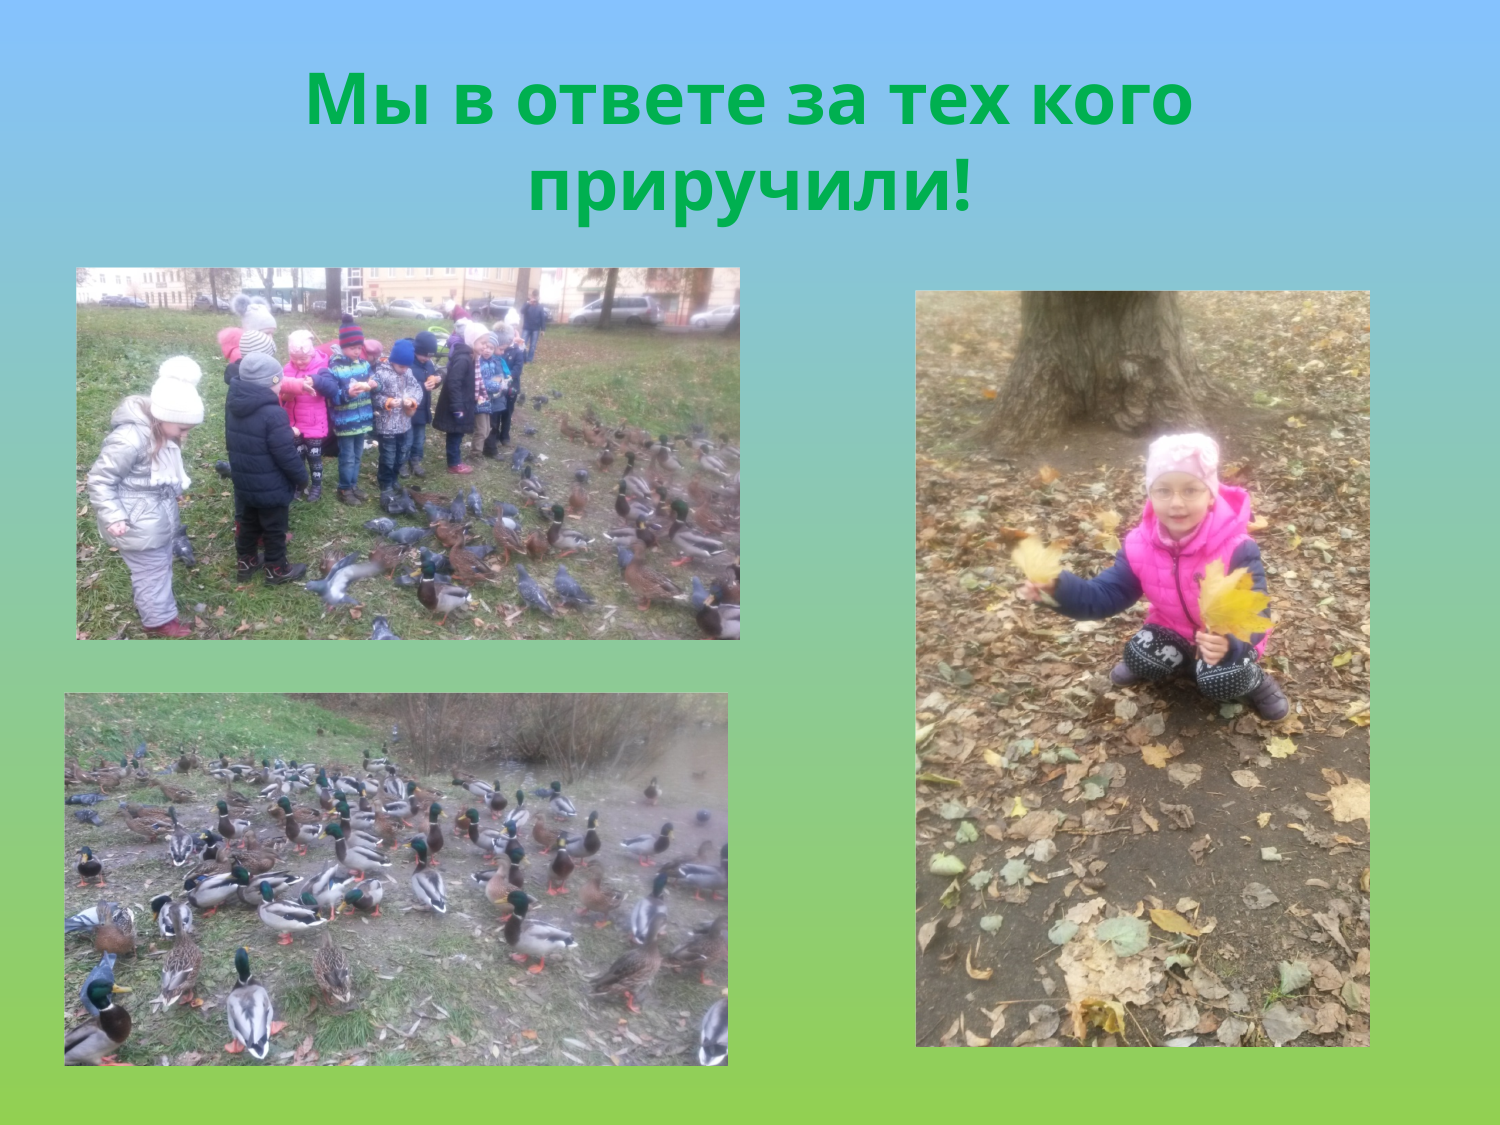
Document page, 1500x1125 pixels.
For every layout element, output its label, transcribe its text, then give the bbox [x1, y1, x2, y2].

title Мы в ответе за тех кого приручили! [75, 45, 1425, 233]
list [64, 692, 728, 1066]
picture [763, 291, 1500, 897]
picture [916, 907, 1370, 1046]
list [76, 266, 740, 641]
